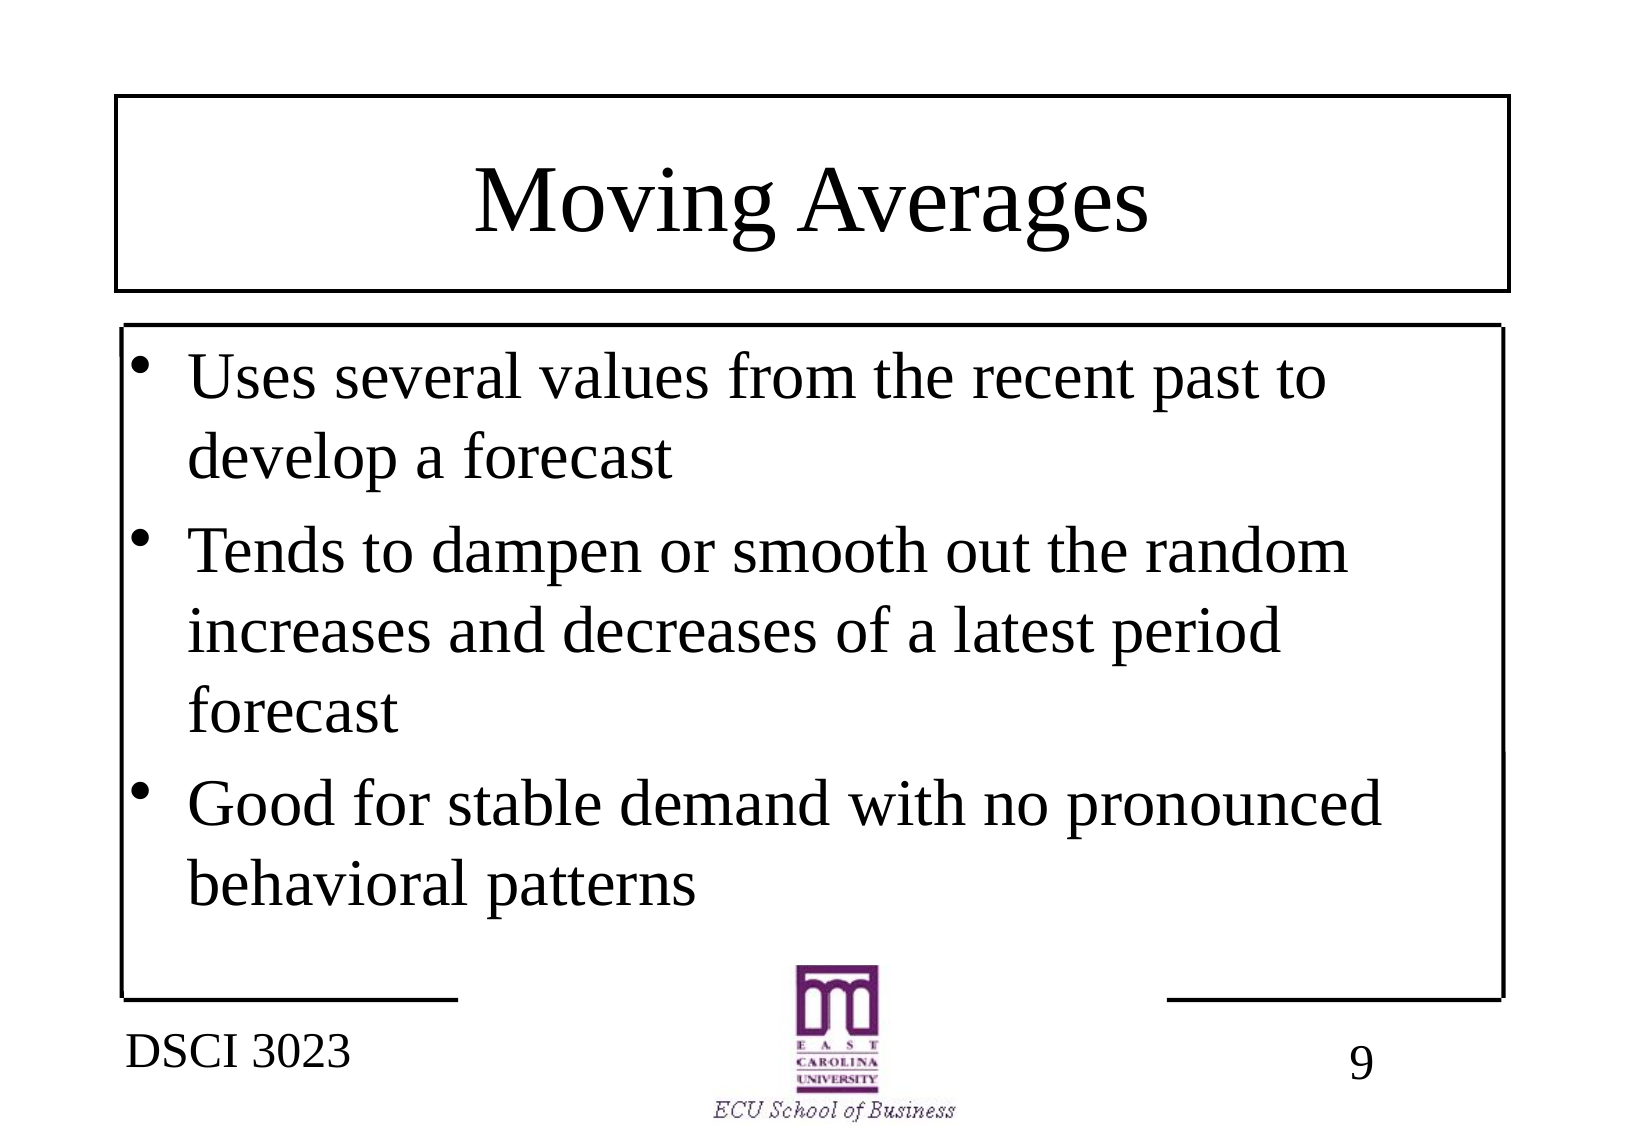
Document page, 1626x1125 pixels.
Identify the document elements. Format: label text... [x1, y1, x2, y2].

title Moving Averages [114, 94, 1511, 293]
list Uses several values from the recent past to develop a forecast Tends to dampen or smooth out the random increases and decreases of a latest period forecast Good for stable demand with no pronounced behavioral patterns [114, 324, 1511, 1042]
picture [712, 1042, 963, 1125]
